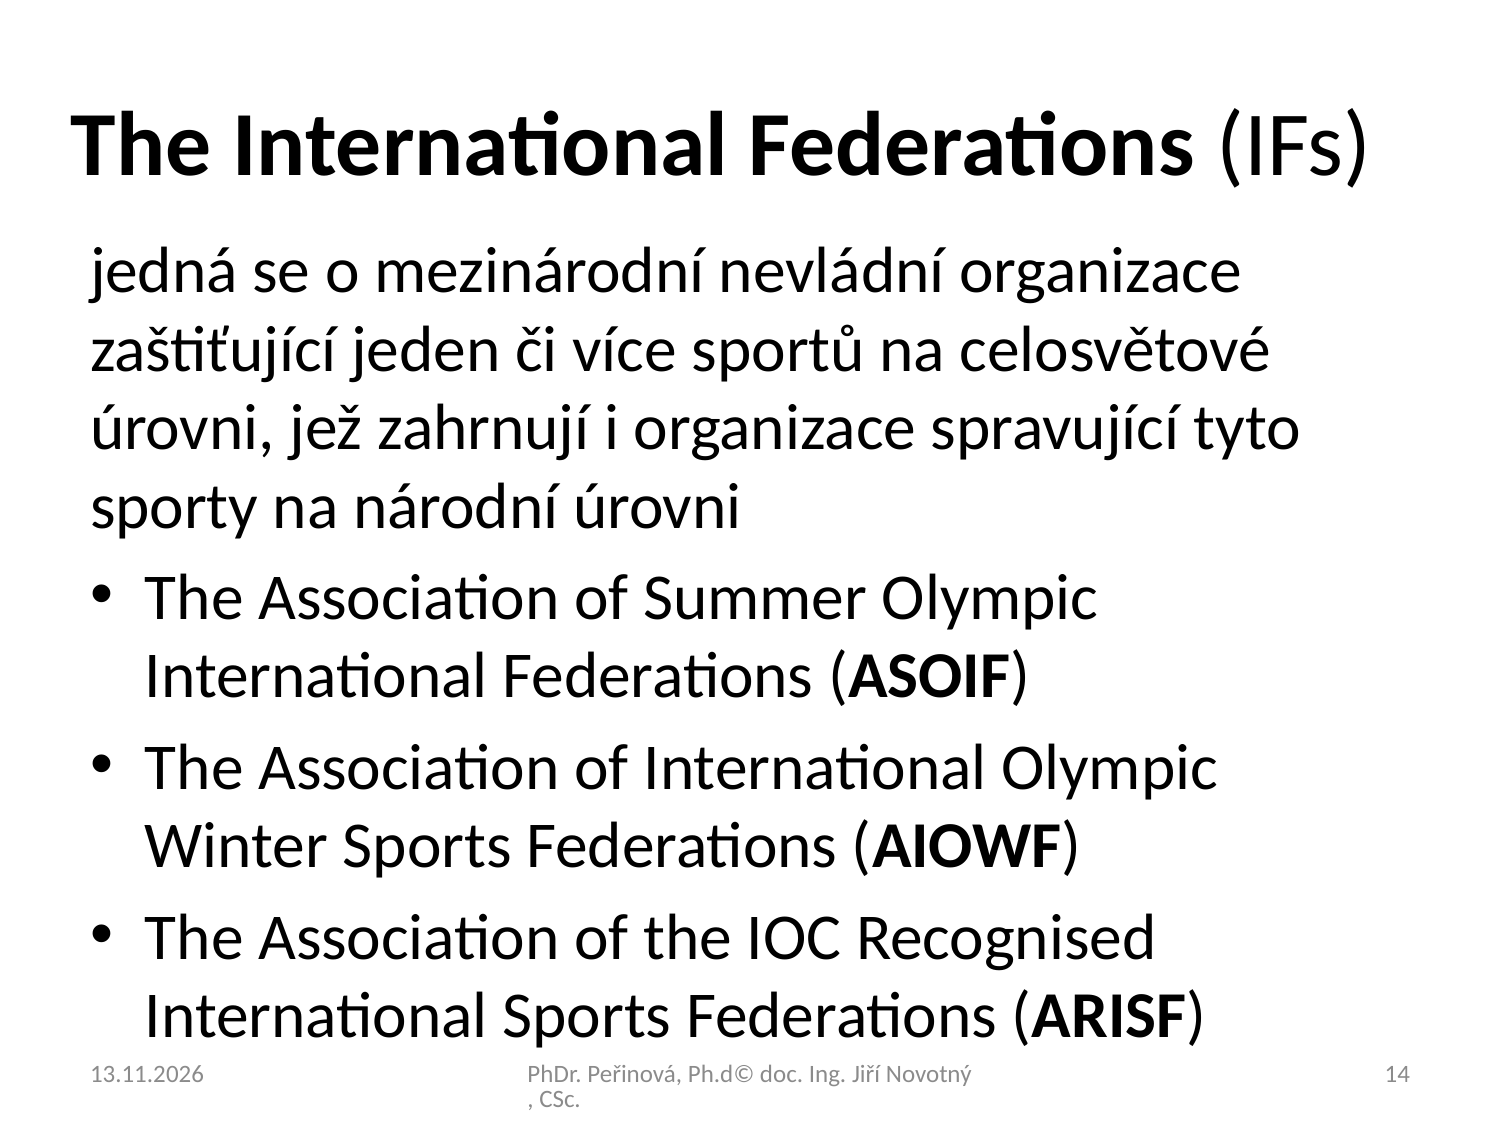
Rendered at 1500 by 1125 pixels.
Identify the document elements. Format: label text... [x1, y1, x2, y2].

title The International Federations (IFs) [17, 45, 1425, 233]
slide_number 14 [1074, 1042, 1425, 1103]
footer PhDr. Peřinová, Ph.d© doc. Ing. Jiří Novotný, CSc. [512, 1042, 988, 1103]
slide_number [75, 1042, 425, 1103]
list jedná se o mezinárodní nevládní organizace zaštiťující jeden či více sportů na celosvětové úrovni, jež zahrnují i organizace spravující tyto sporty na národní úrovni The Association of Summer Olympic International Federations (ASOIF) The Association of International Olympic Winter Sports Federations (AIOWF) The Association of the IOC Recognised International Sports Federations (ARISF) [75, 219, 1425, 1059]
